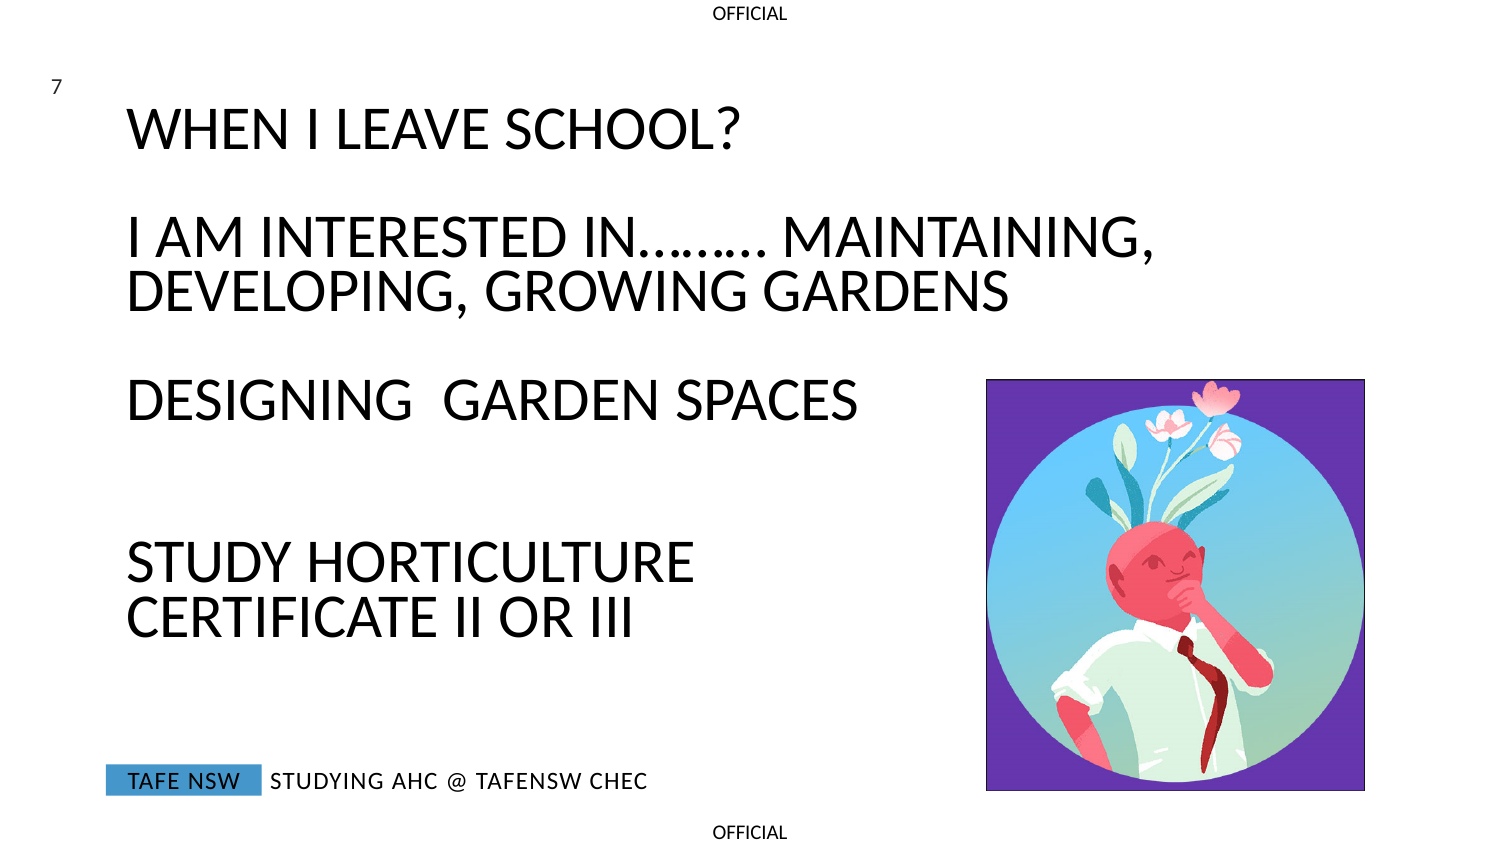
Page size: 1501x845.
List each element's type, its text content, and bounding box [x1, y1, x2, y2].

footer Studying AHC @ TAFENSW CHEC [270, 764, 965, 796]
picture [986, 378, 1365, 792]
title When I leave school? I am interested in……… Maintaining, developing, growing gardens designing garden SPACES Study horticulture certificate ii or iii [125, 107, 1375, 158]
slide_number 7 [50, 72, 126, 99]
